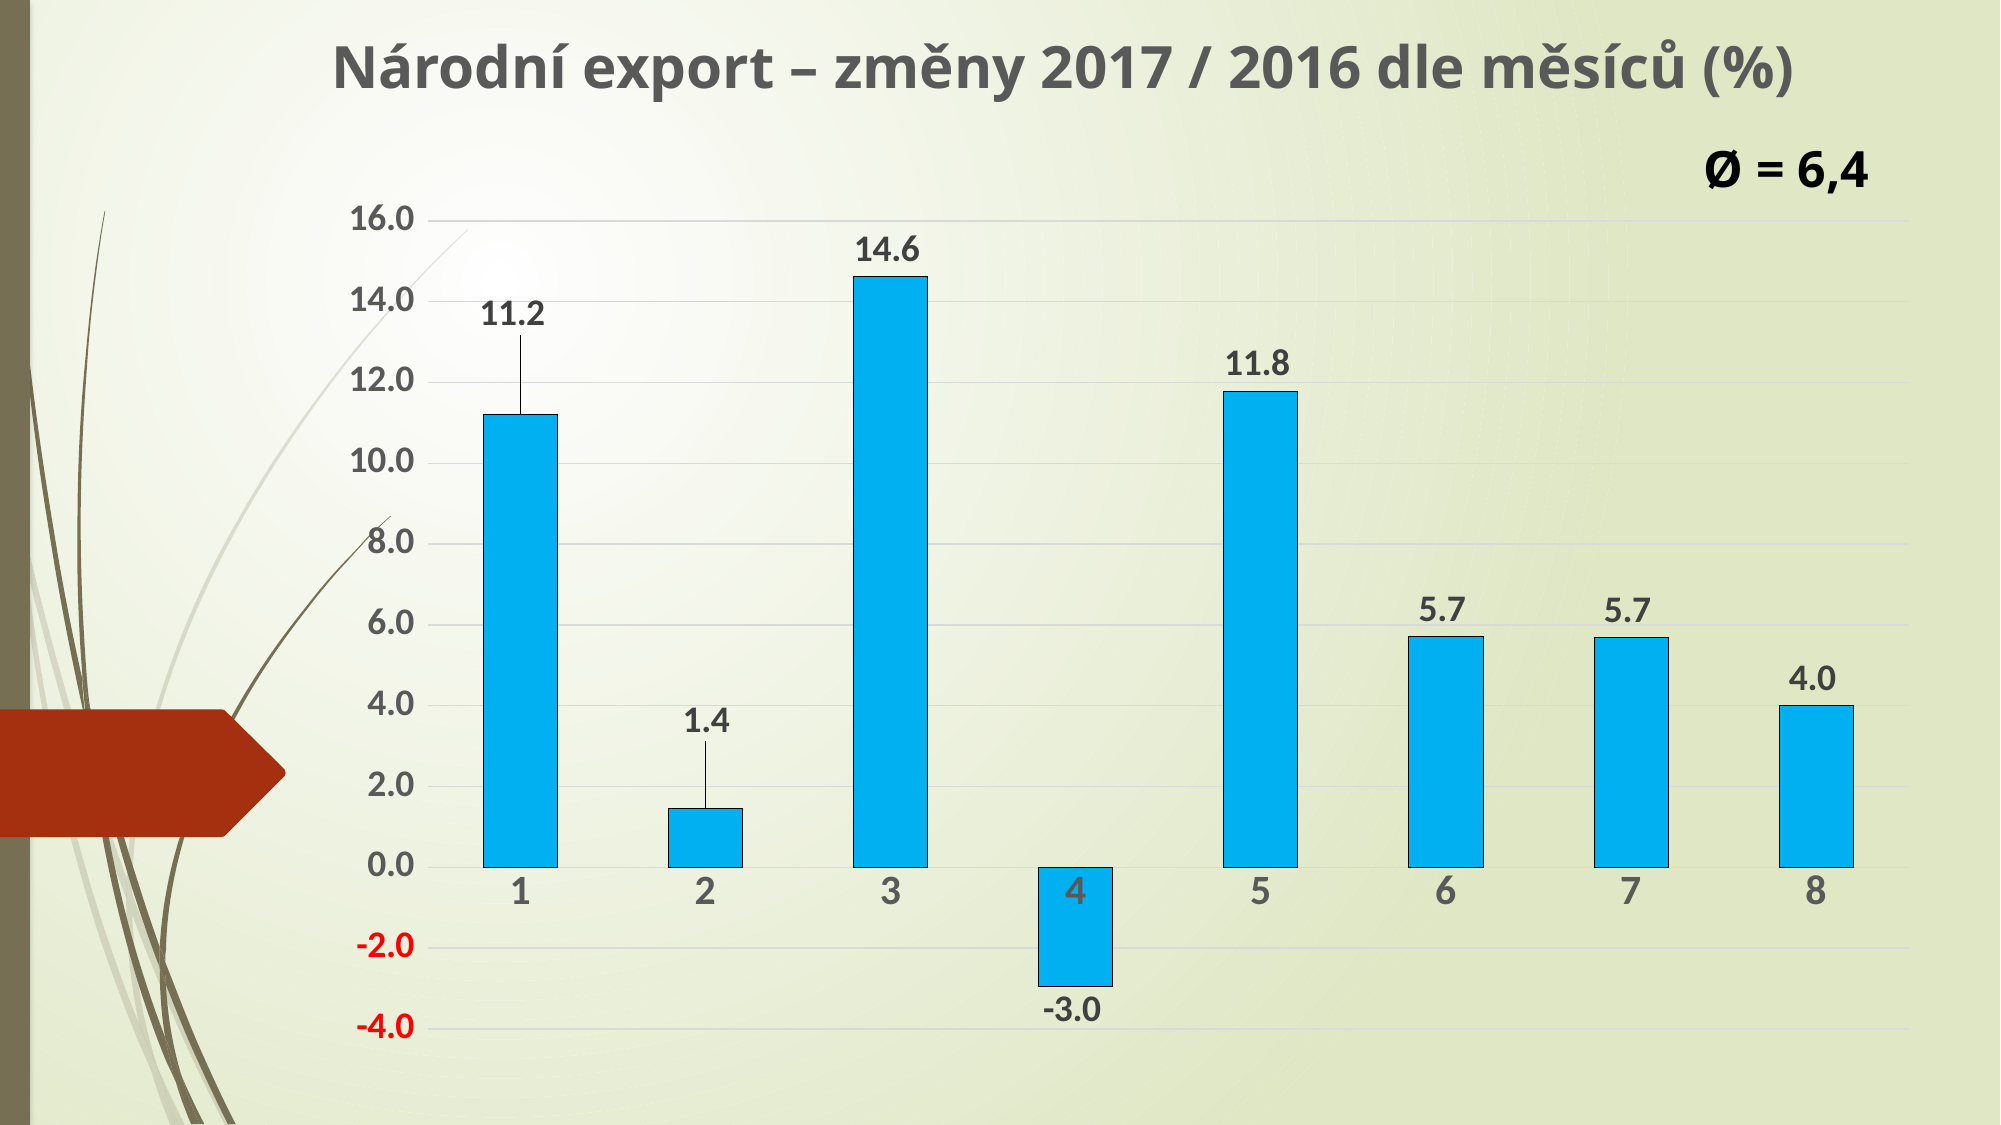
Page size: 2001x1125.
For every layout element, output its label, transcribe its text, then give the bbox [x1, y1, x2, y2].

subtitle Národní export – změny 2017 / 2016 dle měsíců (%) [316, 22, 1834, 131]
chart [315, 184, 1942, 1066]
text_box Ø = 6,4 [1688, 130, 1884, 184]
